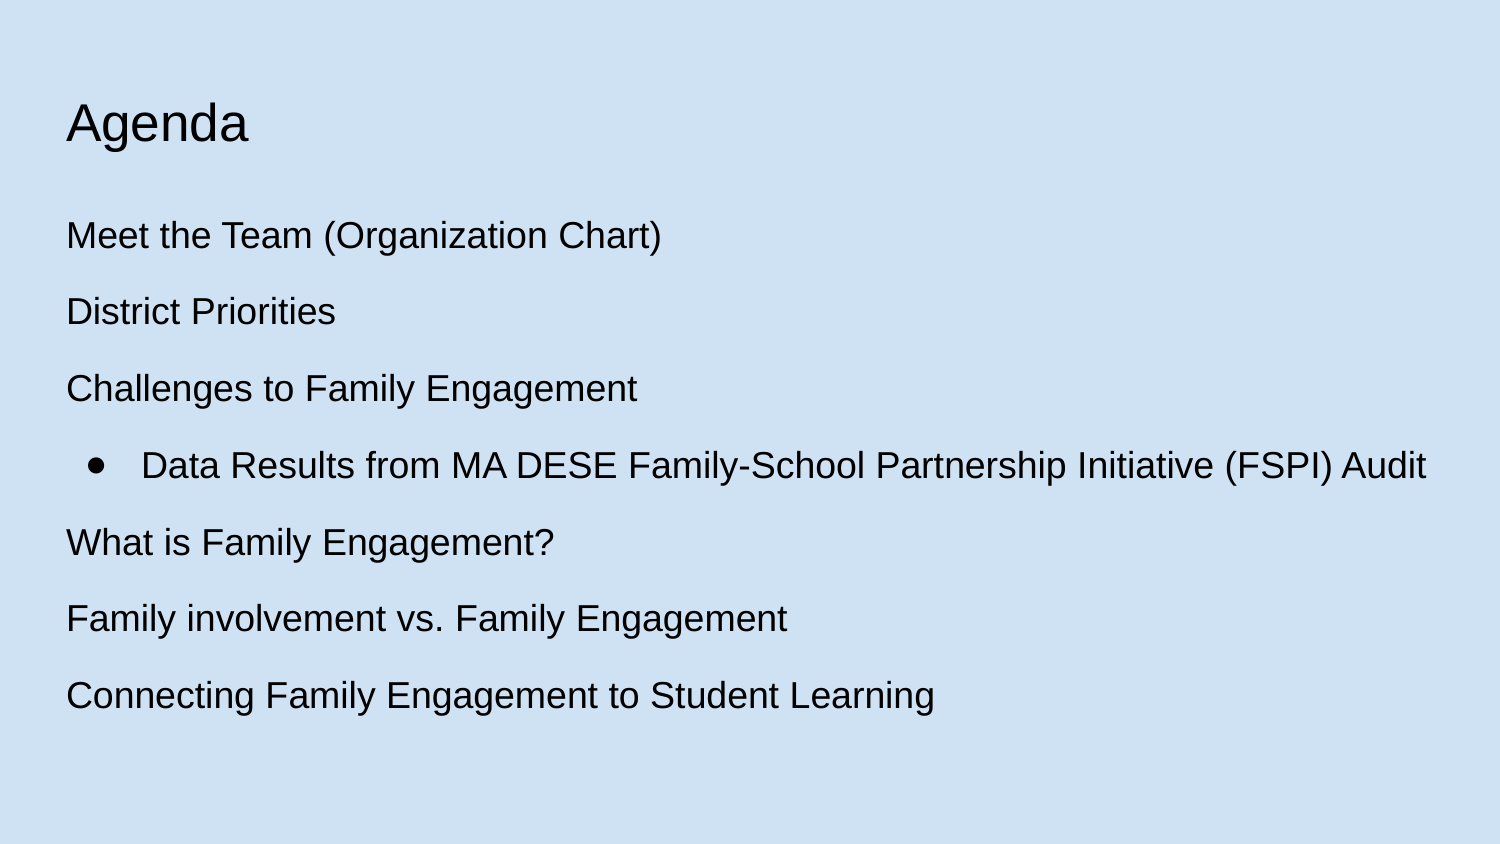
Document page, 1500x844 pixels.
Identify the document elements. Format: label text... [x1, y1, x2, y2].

list Meet the Team (Organization Chart) District Priorities Challenges to Family Engagement Data Results from MA DESE Family-School Partnership Initiative (FSPI) Audit What is Family Engagement? Family involvement vs. Family Engagement Connecting Family Engagement to Student Learning [51, 189, 1449, 750]
title Agenda [51, 72, 1449, 167]
